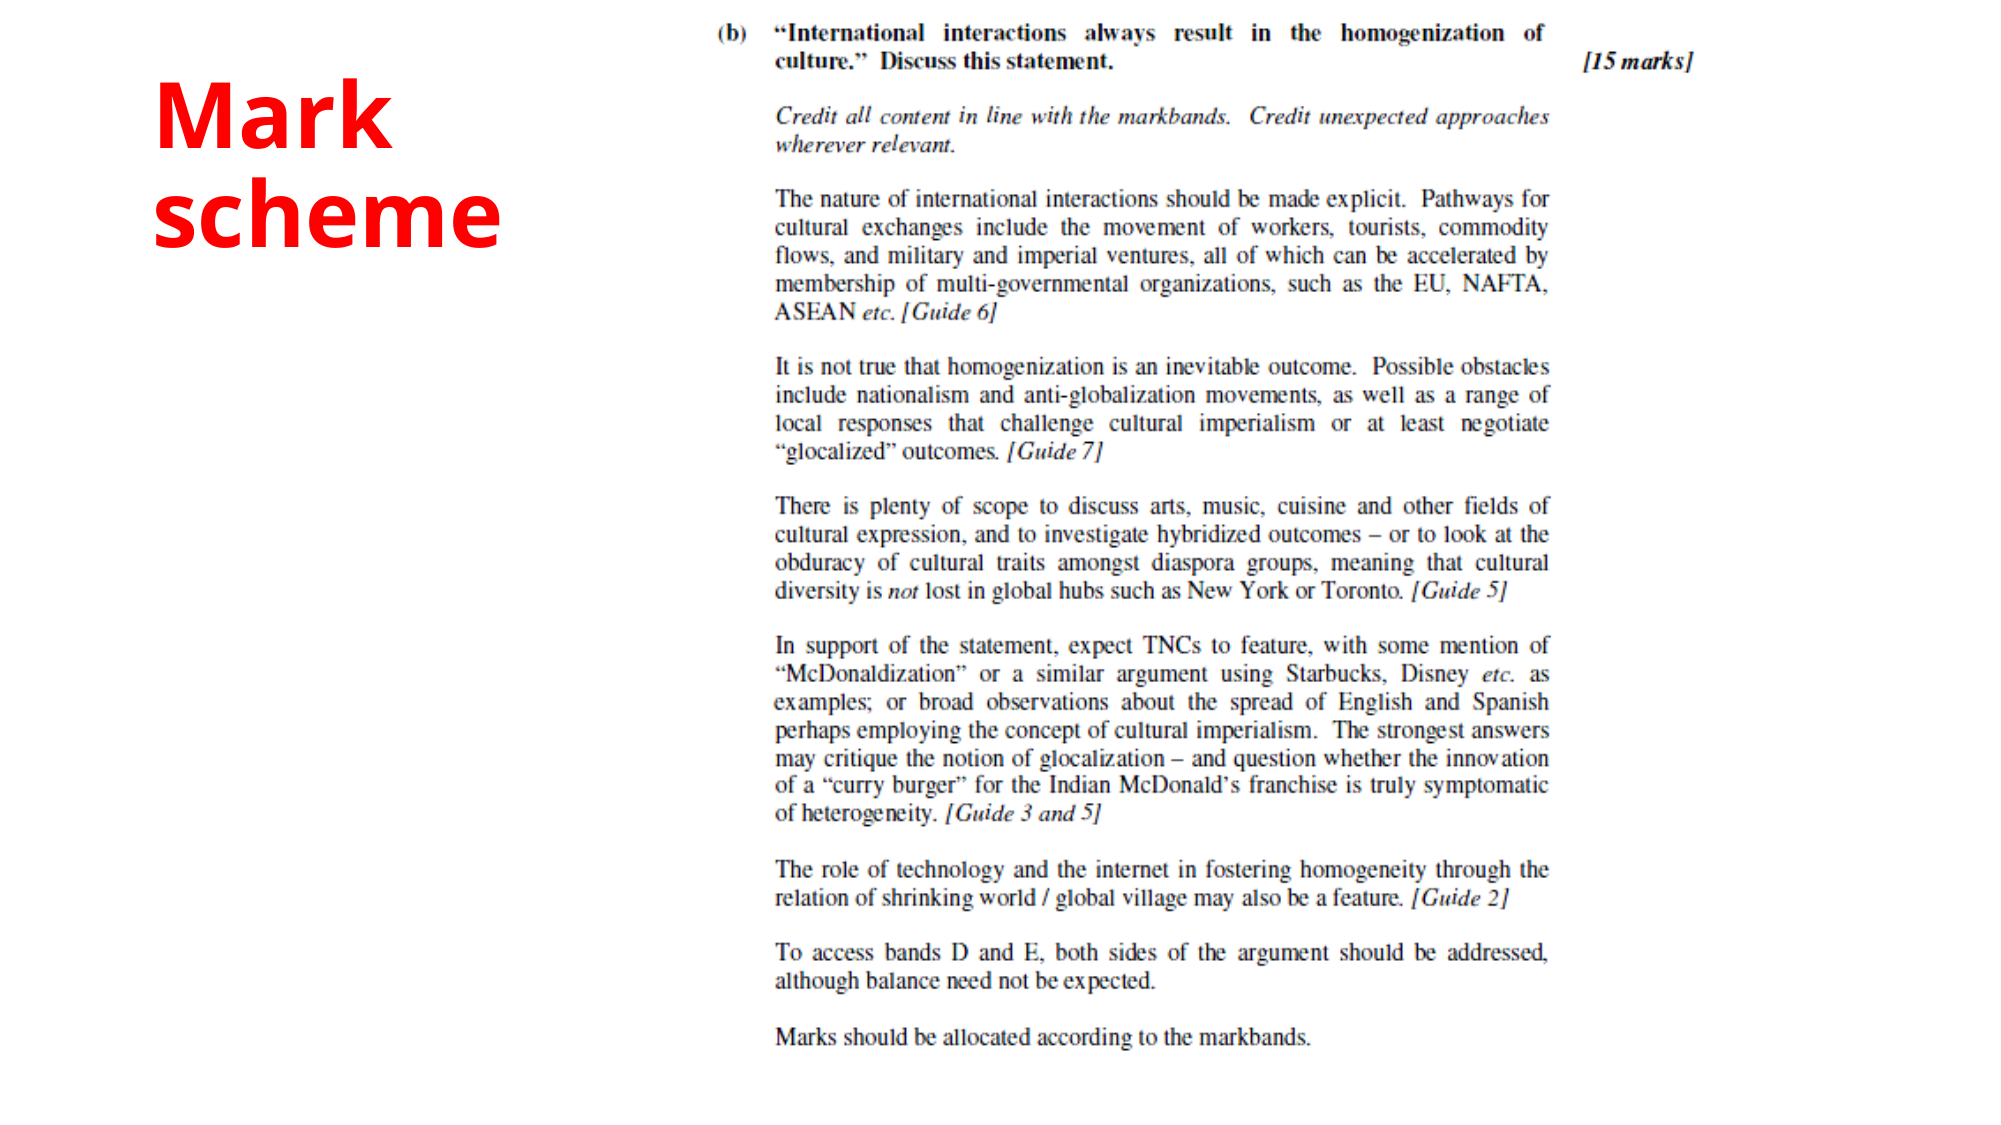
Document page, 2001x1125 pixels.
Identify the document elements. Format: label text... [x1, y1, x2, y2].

title Mark scheme [137, 59, 679, 278]
picture [679, 0, 1740, 1125]
